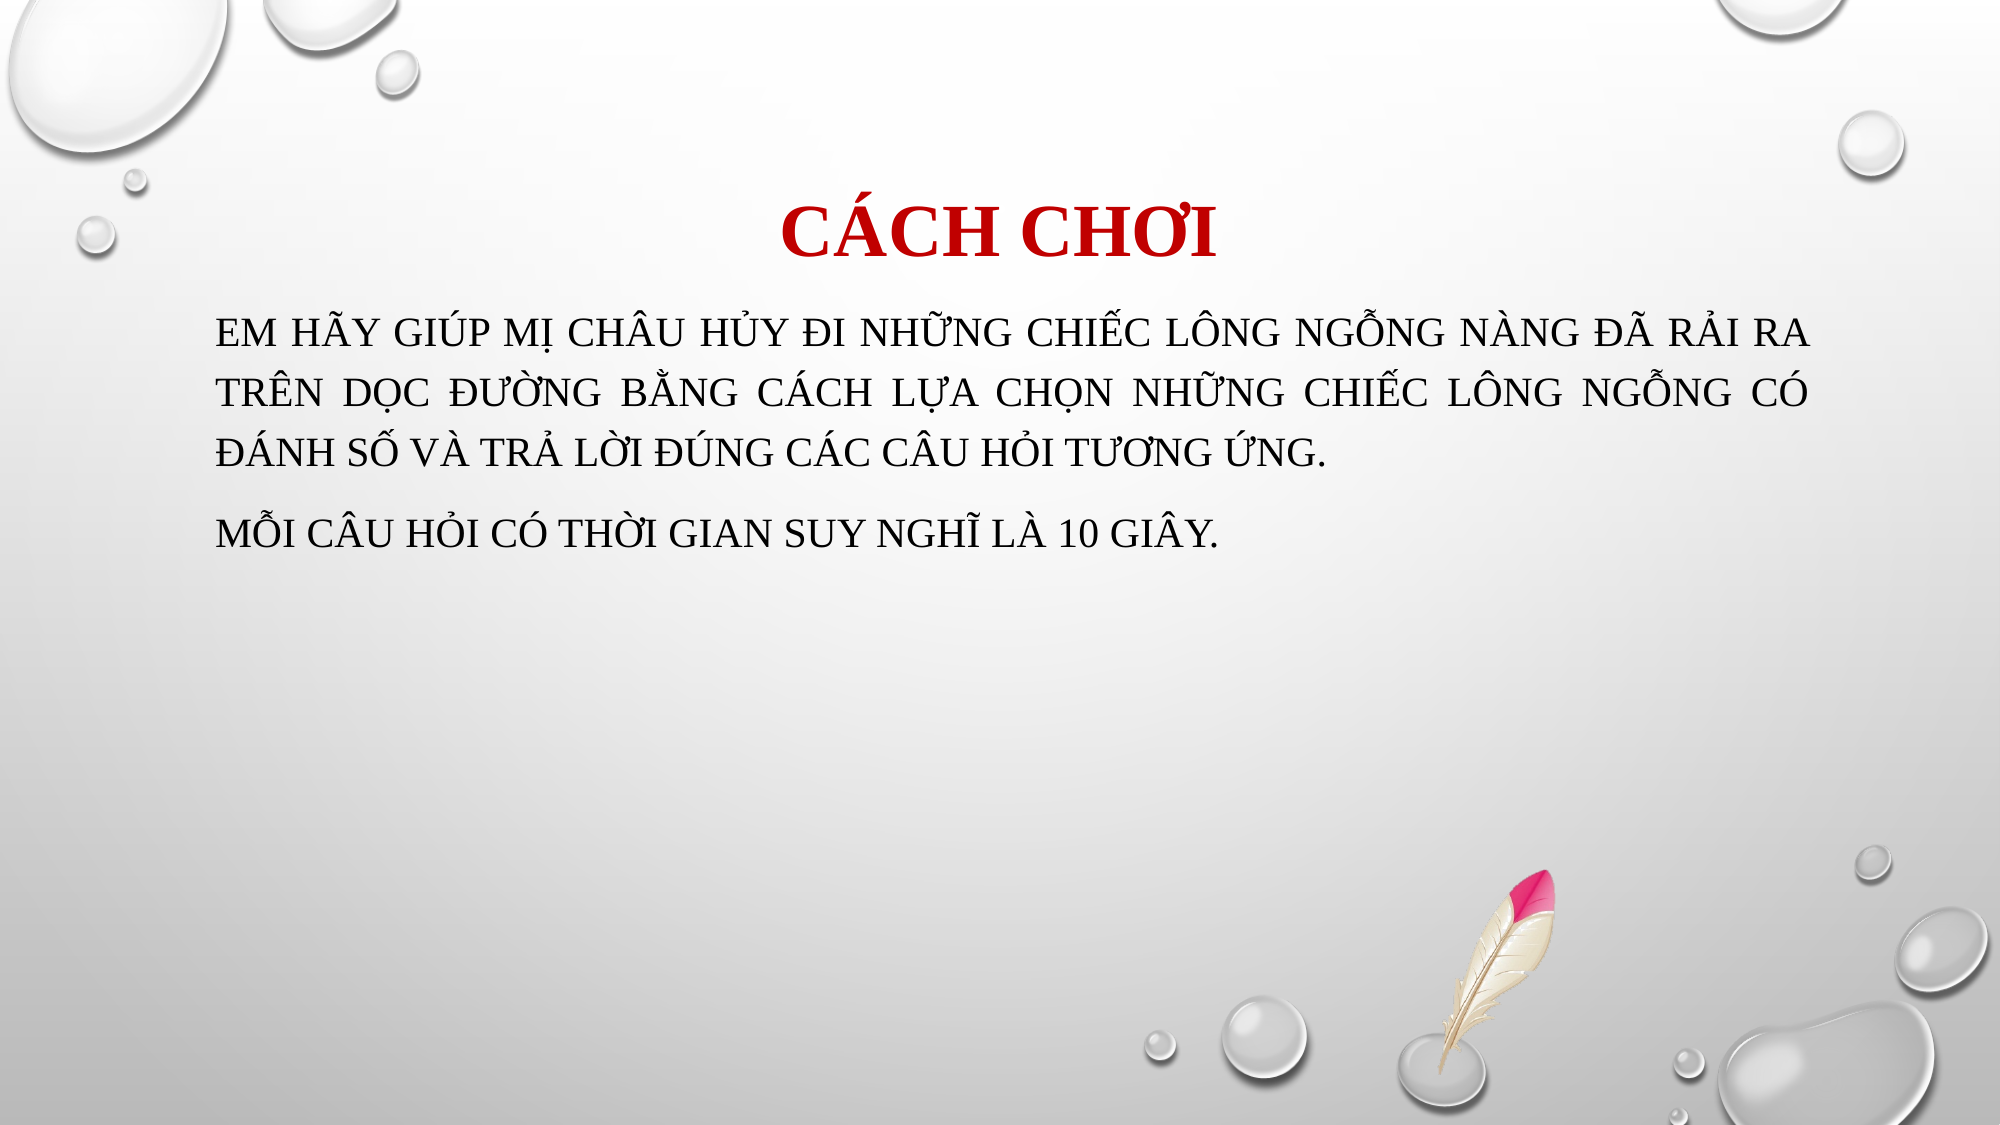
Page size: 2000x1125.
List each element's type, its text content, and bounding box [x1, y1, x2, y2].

title CÁCH CHƠI [149, 101, 1850, 364]
picture [0, 0, 2000, 1125]
list Em hãy giúp Mị Châu hủy đi những chiếc lông ngỗng nàng đã rải ra trên dọc đường bằng cách lựa chọn những chiếc lông ngỗng có đánh số và trả lời đúng các câu hỏi tương ứng. Mỗi câu hỏi có thời gian suy nghĩ là 10 giây. [199, 287, 1825, 950]
